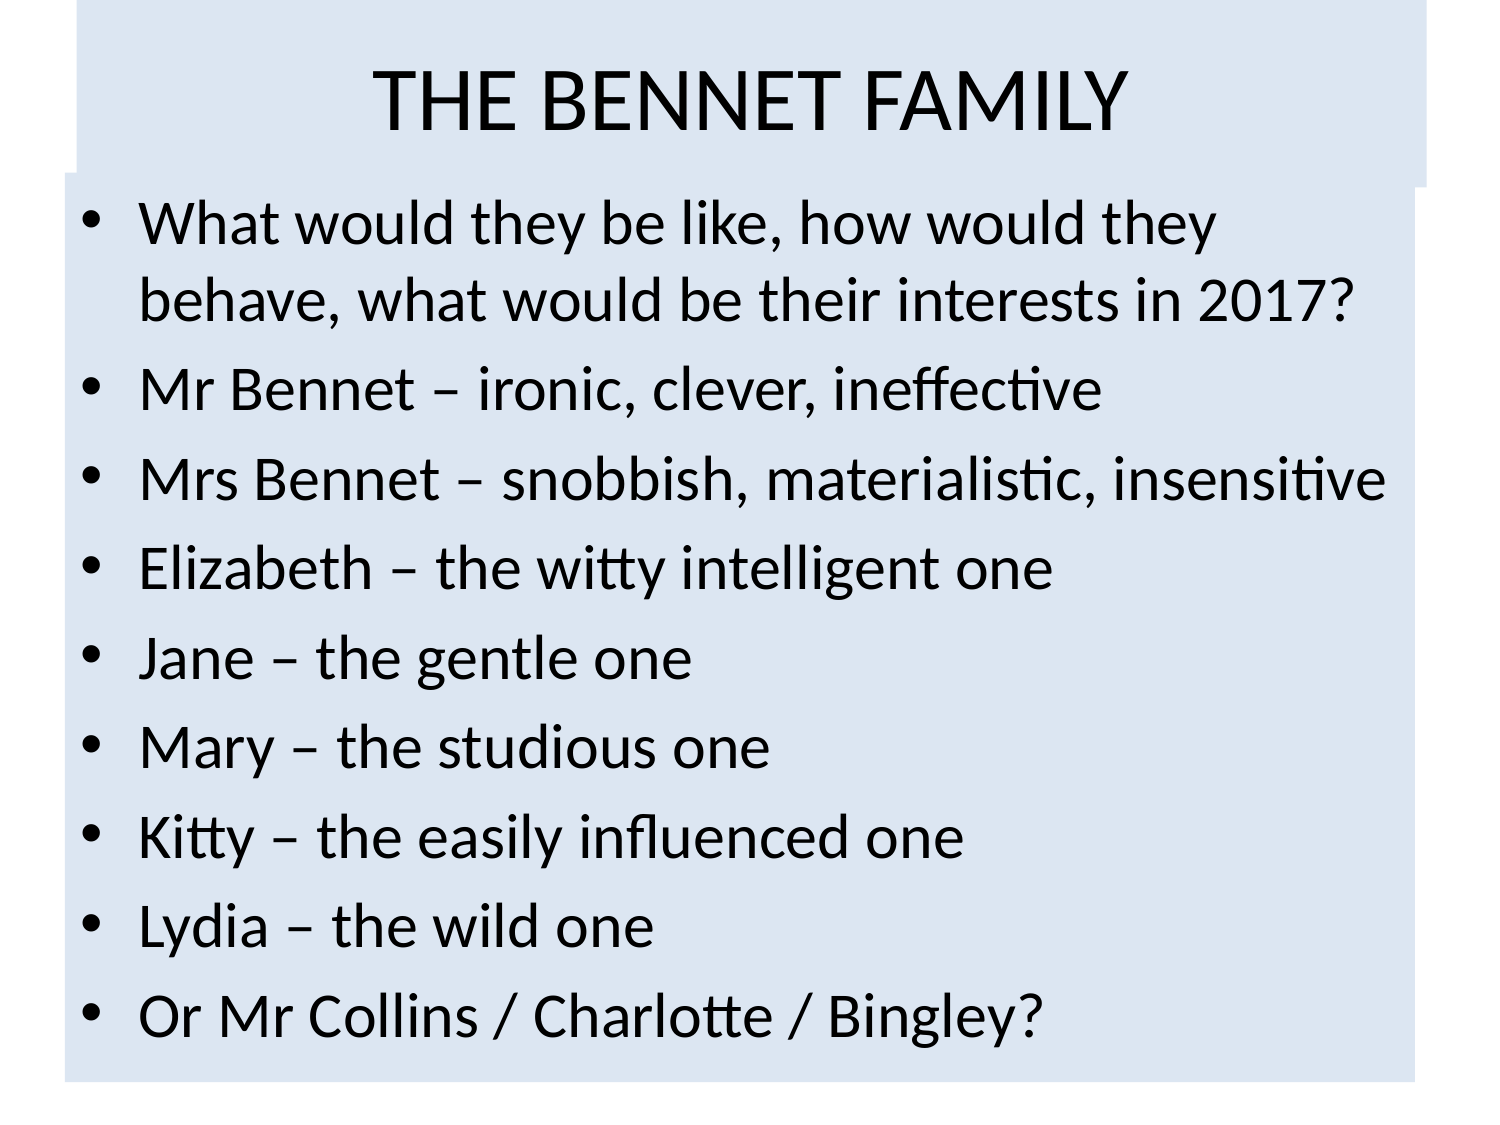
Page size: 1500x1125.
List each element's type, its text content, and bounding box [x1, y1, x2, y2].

list What would they be like, how would they behave, what would be their interests in 2017? Mr Bennet – ironic, clever, ineffective Mrs Bennet – snobbish, materialistic, insensitive Elizabeth – the witty intelligent one Jane – the gentle one Mary – the studious one Kitty – the easily influenced one Lydia – the wild one Or Mr Collins / Charlotte / Bingley? [64, 172, 1415, 1083]
title THE BENNET FAMILY [76, 0, 1427, 188]
